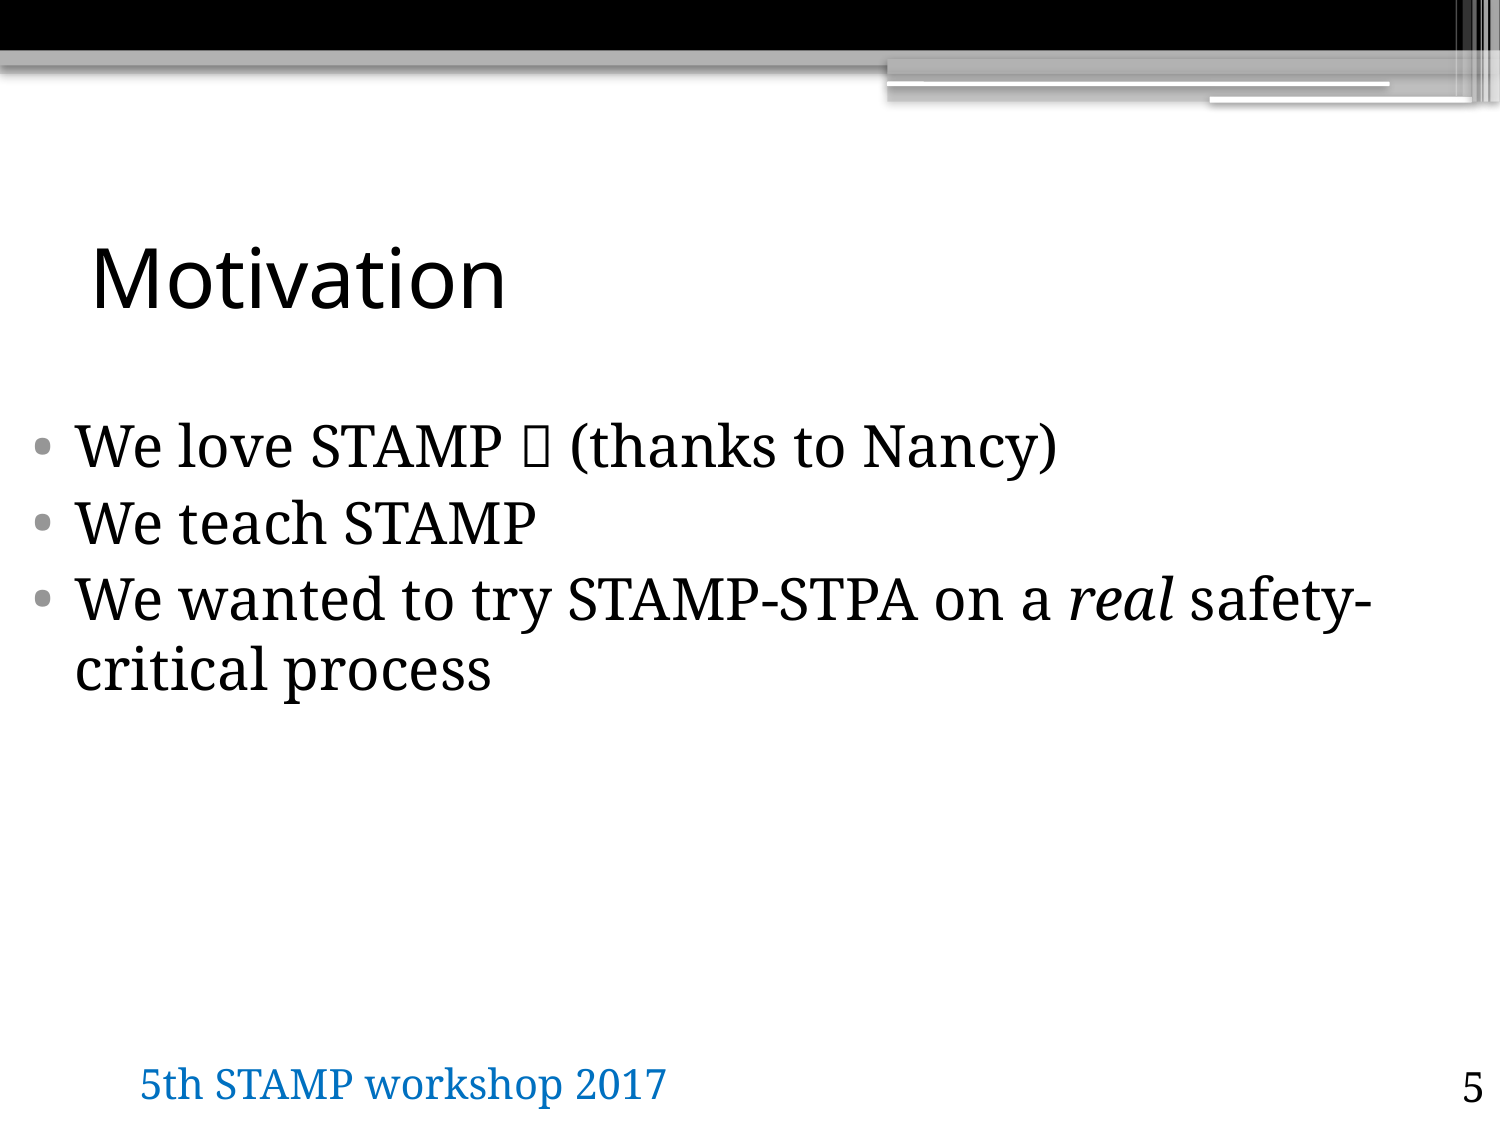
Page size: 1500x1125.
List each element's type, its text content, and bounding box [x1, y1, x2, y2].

slide_number 5 [1374, 1065, 1500, 1125]
footer 5th STAMP workshop 2017 [0, 1050, 715, 1125]
title Motivation [75, 187, 1425, 326]
list We love STAMP  (thanks to Nancy) We teach STAMP We wanted to try STAMP-STPA on a real safety-critical process [0, 326, 1436, 1036]
